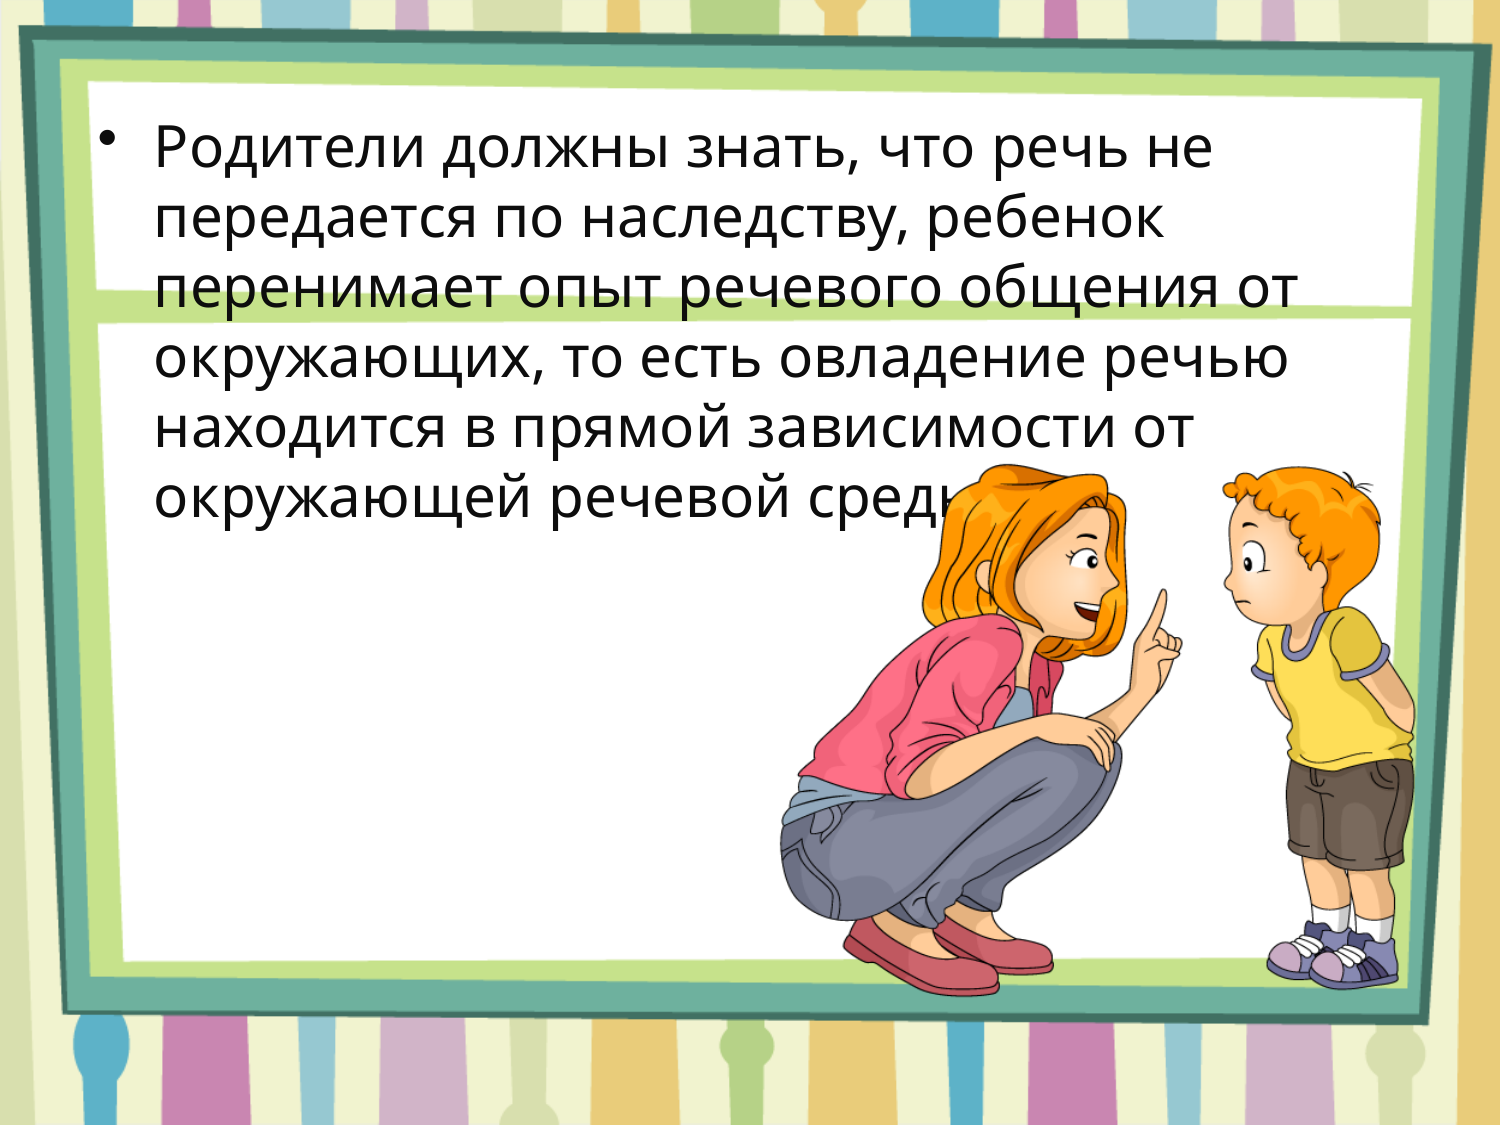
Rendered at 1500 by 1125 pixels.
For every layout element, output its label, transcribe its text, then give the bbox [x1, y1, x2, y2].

picture [0, 0, 1500, 1125]
list Родители должны знать, что речь не передается по наследству, ребенок перенимает опыт речевого общения от окружающих, то есть овладение речью находится в прямой зависимости от окружающей речевой среды. [82, 101, 1418, 1024]
